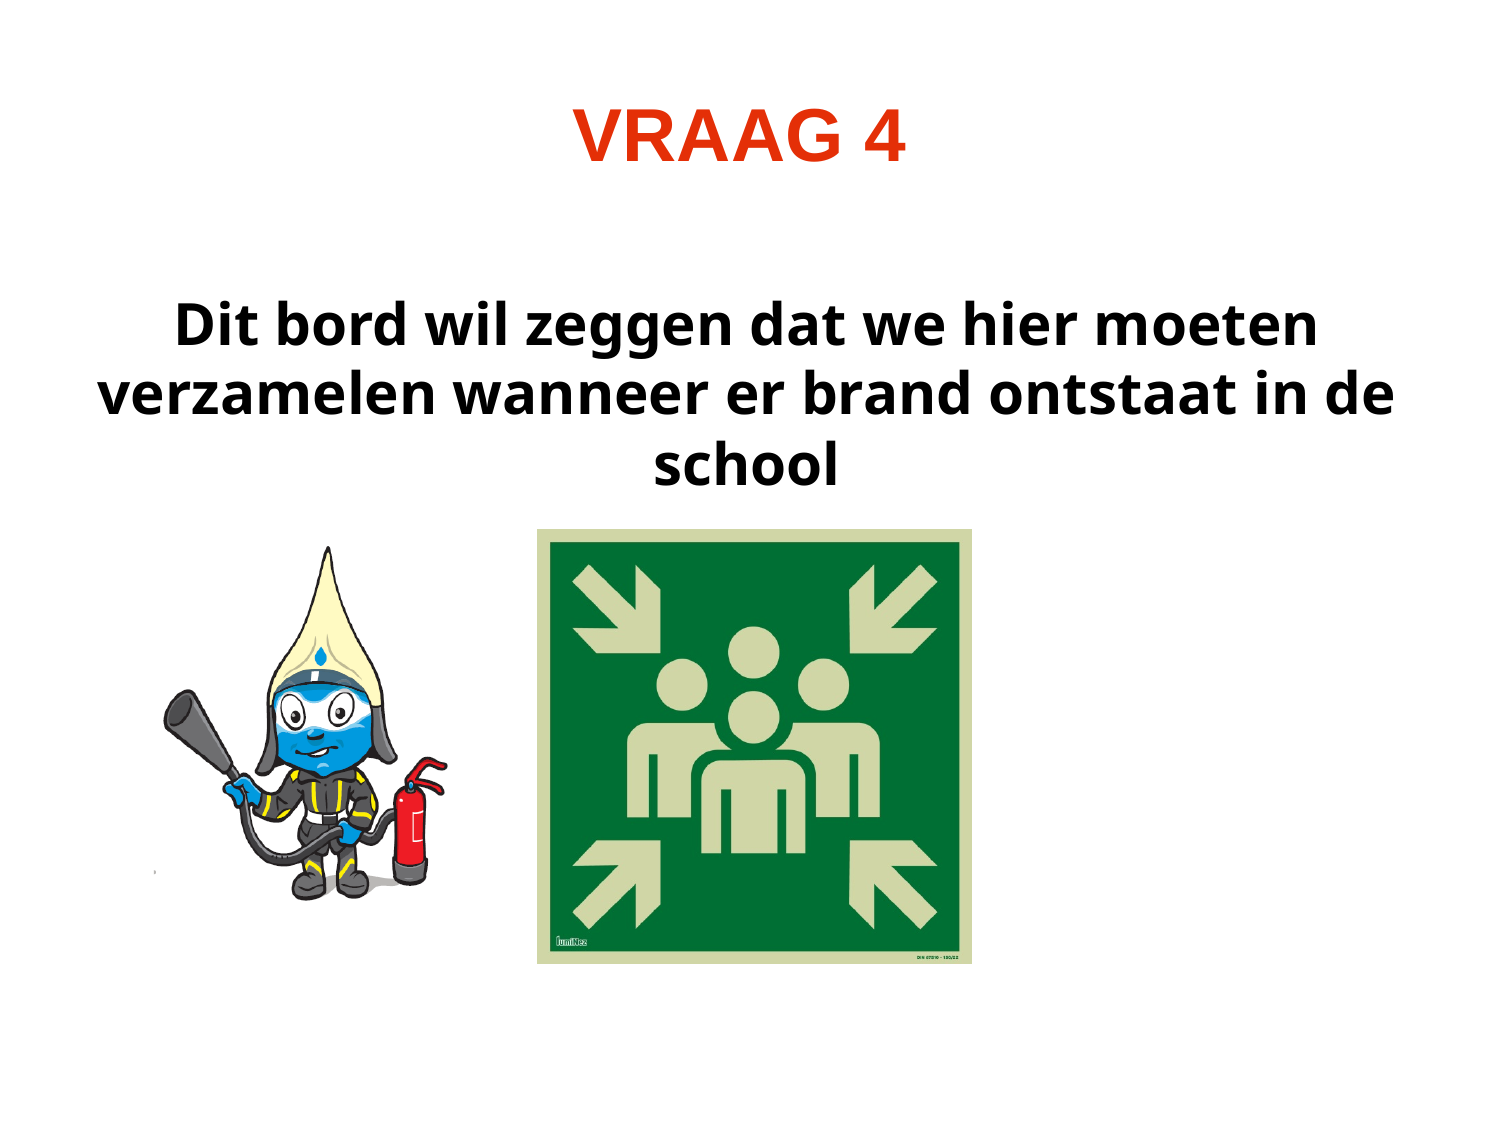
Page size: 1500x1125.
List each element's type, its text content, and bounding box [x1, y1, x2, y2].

picture [153, 514, 459, 924]
text_box Dit bord wil zeggen dat we hier moeten verzamelen wanneer er brand ontstaat in de school [11, 278, 1483, 505]
text_box VRAAG 4 [537, 89, 963, 173]
picture [537, 529, 972, 964]
